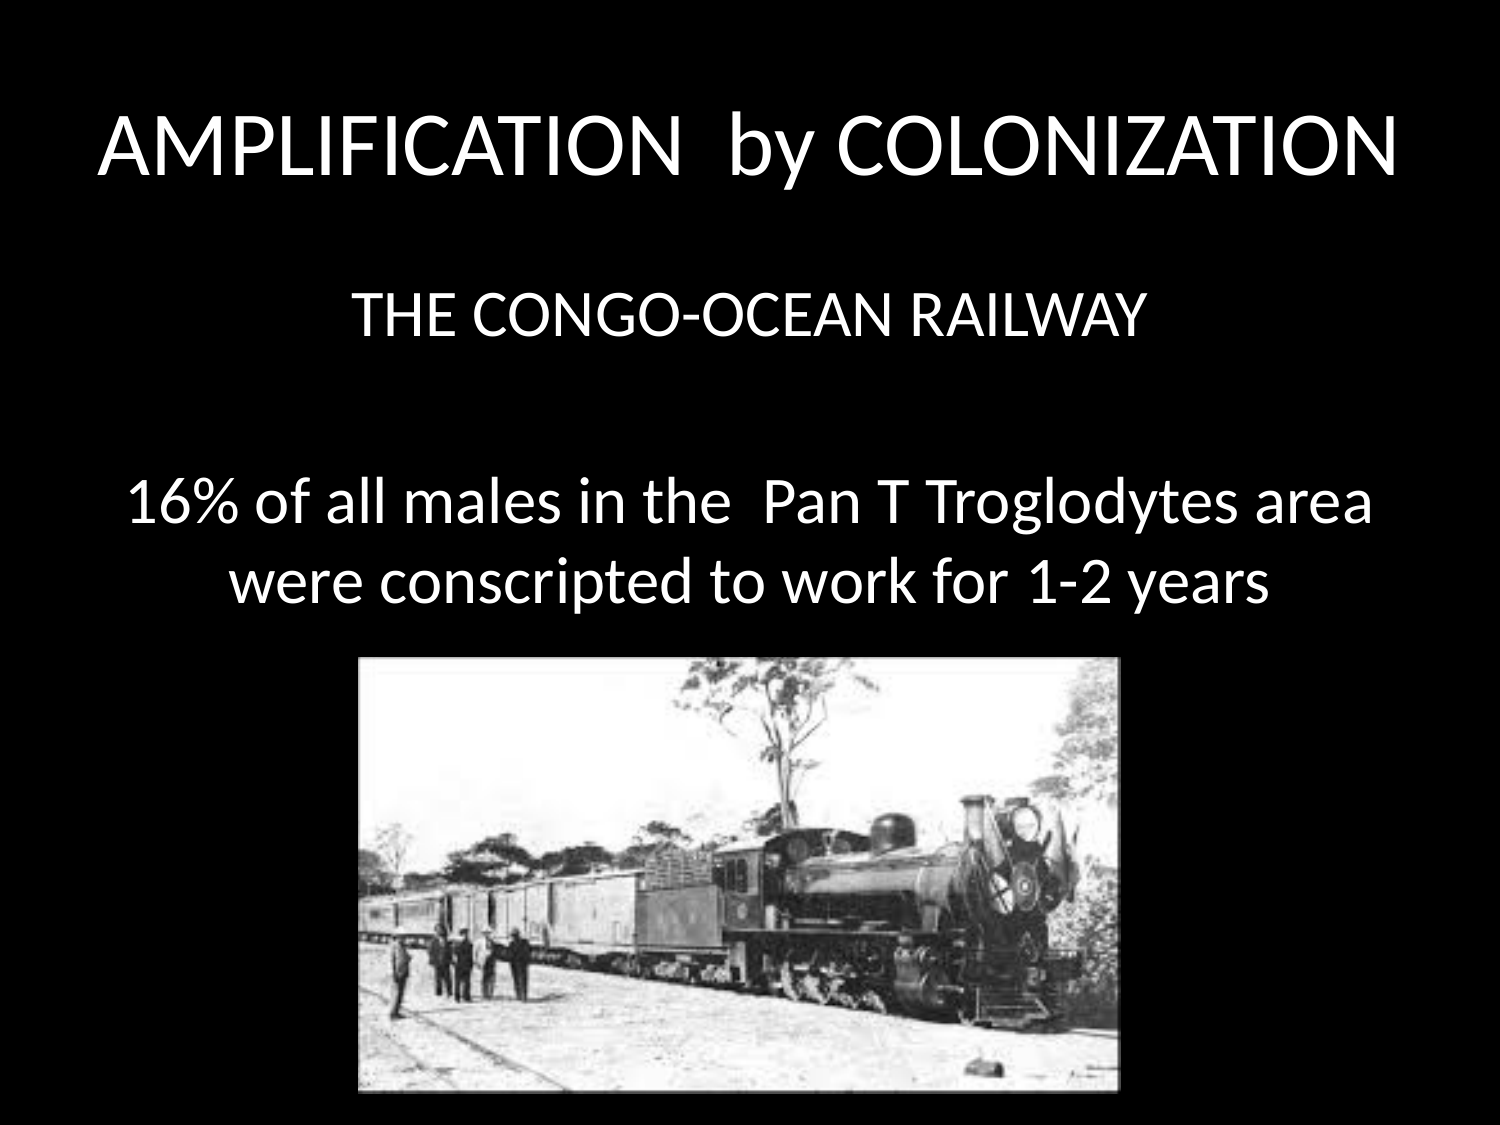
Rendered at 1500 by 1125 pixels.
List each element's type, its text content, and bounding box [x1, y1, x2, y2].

list THE CONGO-OCEAN RAILWAY 16% of all males in the Pan T Troglodytes area were conscripted to work for 1-2 years [75, 262, 1425, 1005]
picture [357, 657, 1121, 1094]
title AMPLIFICATION by COLONIZATION [75, 45, 1425, 233]
